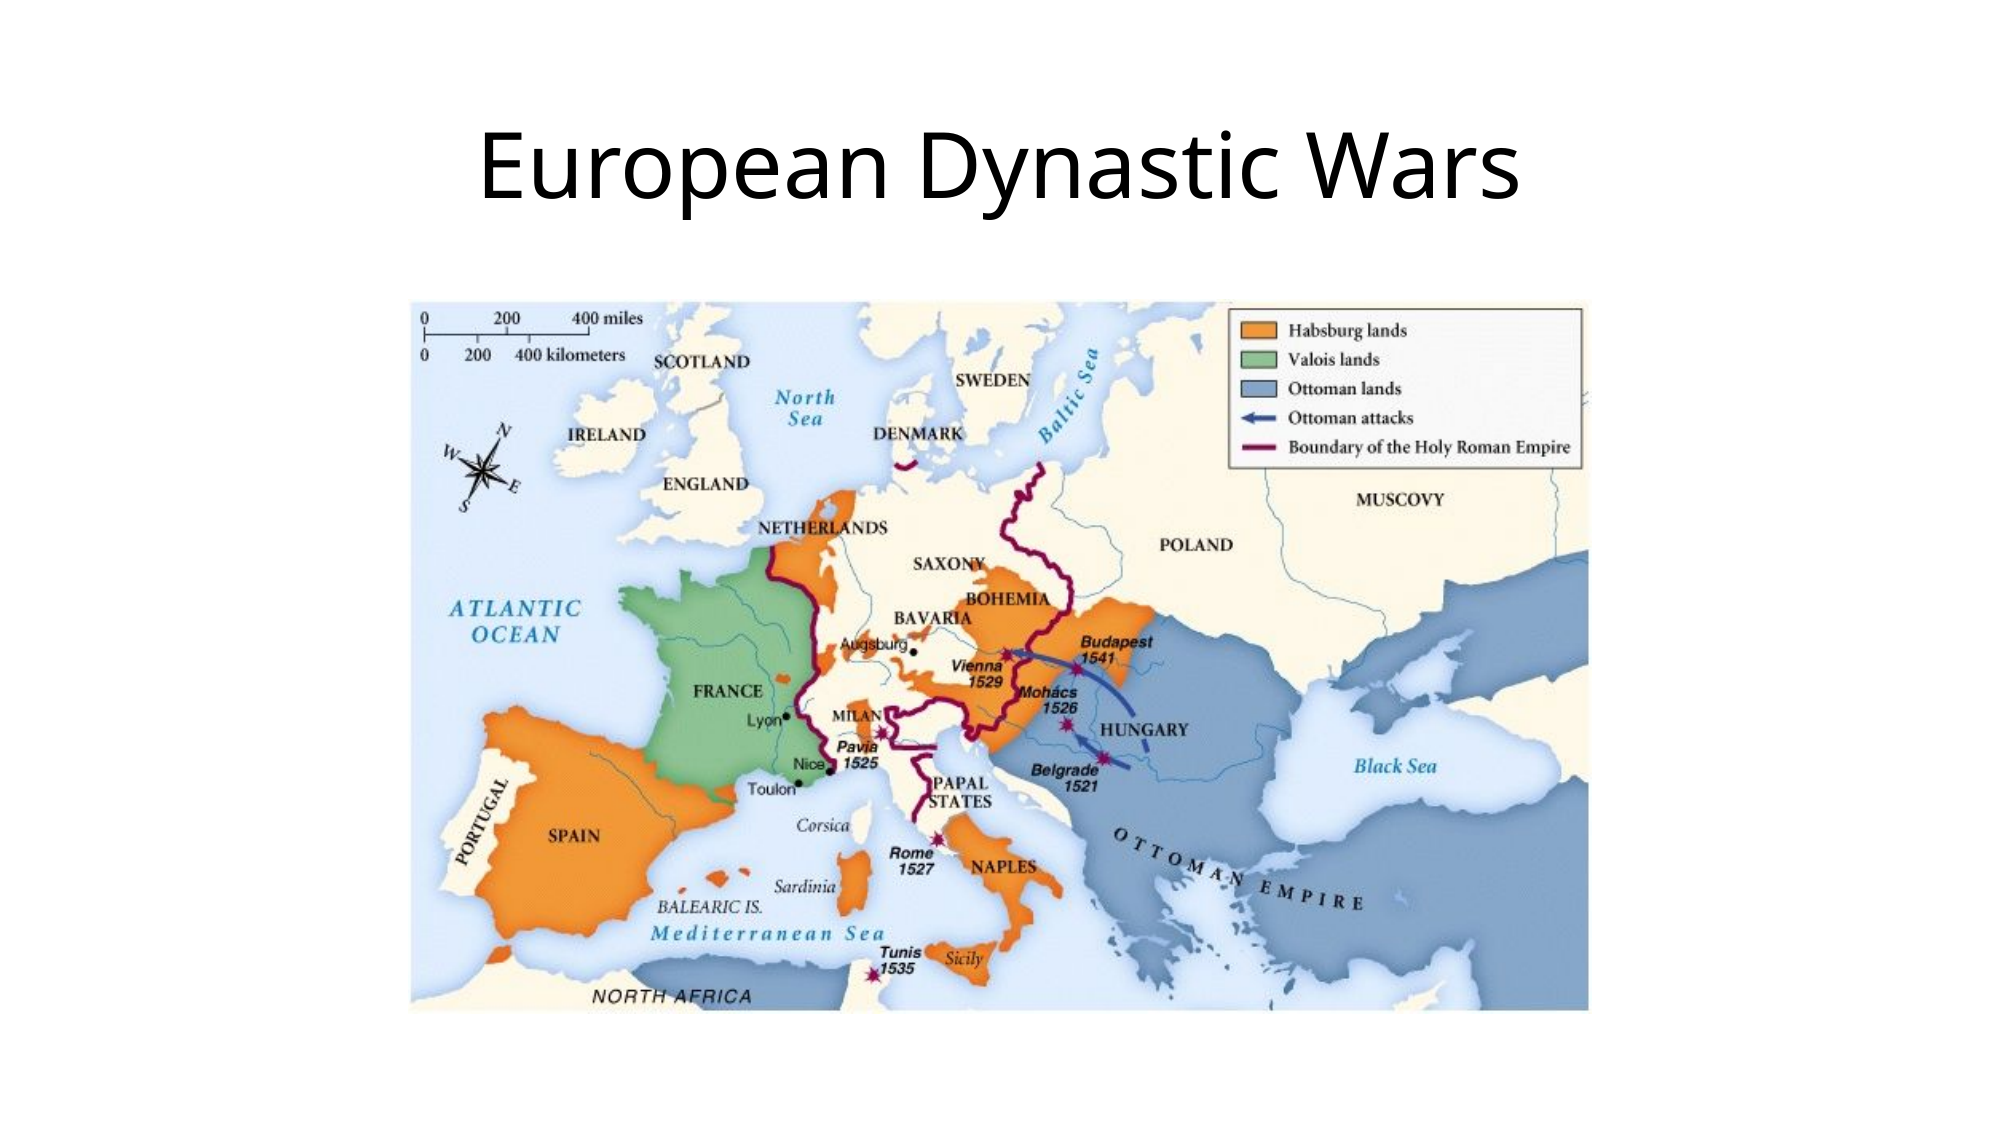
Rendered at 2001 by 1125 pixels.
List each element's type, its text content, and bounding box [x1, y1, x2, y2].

title European Dynastic Wars [137, 59, 1863, 278]
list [408, 299, 1592, 1014]
